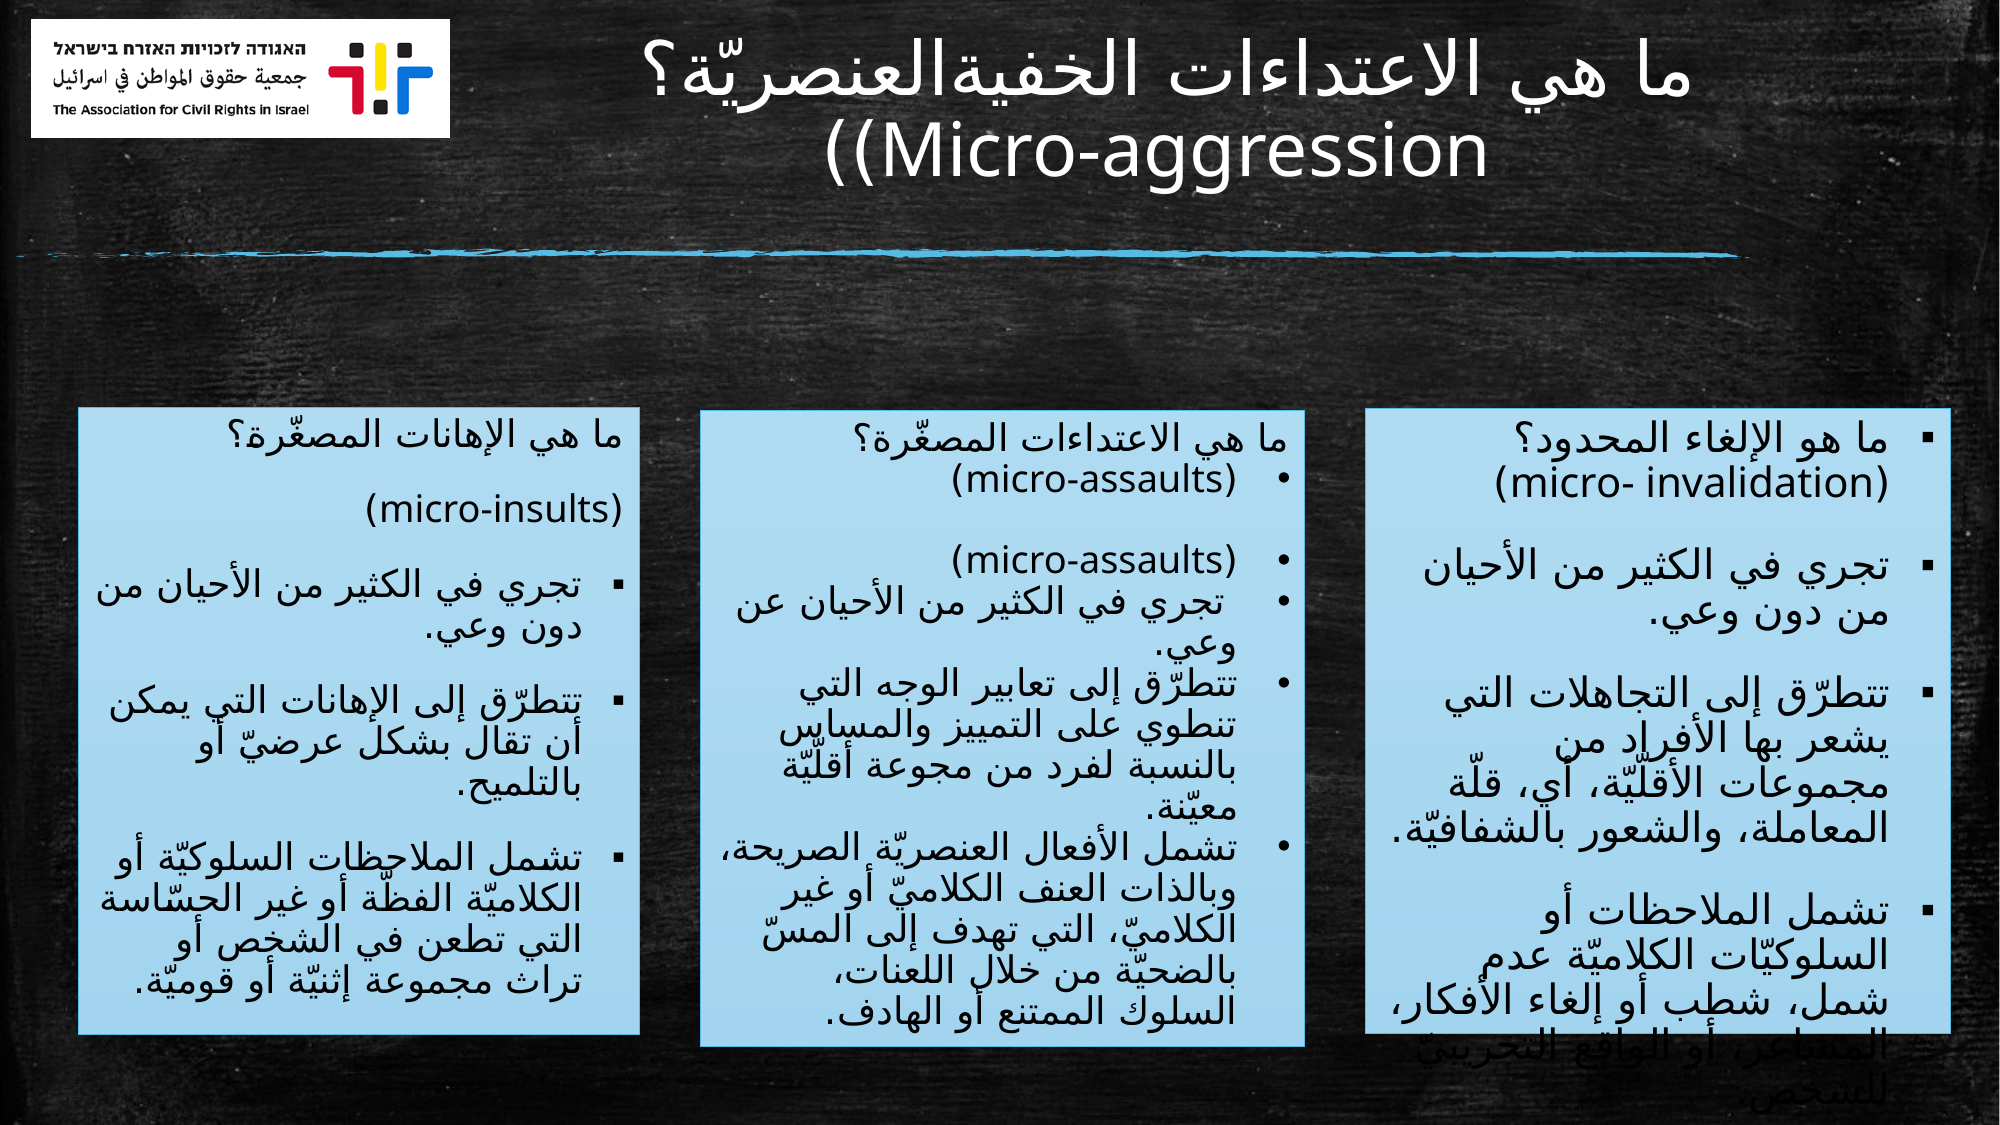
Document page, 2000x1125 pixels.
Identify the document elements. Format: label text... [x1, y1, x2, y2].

picture [31, 19, 450, 138]
list ما هي الاعتداءات المصغّرة؟ (micro-assaults) (micro-assaults) تجري في الكثير من الأحيان عن وعي. تتطرّق إلى تعابير الوجه التي تنطوي على التمييز والمساس بالنسبة لفرد من مجوعة أقلّيّة معيّنة. تشمل الأفعال العنصريّة الصريحة، وبالذات العنف الكلاميّ أو غير الكلاميّ، التي تهدف إلى المسّ بالضحيّة من خلال اللعنات، السلوك الممتنع أو الهادف. [700, 410, 1305, 1047]
list ما هو الإلغاء المحدود؟ (micro- invalidation) تجري في الكثير من الأحيان من دون وعي. تتطرّق إلى التجاهلات التي يشعر بها الأفراد من مجموعات الأقلّيّة، أي، قلّة المعاملة، والشعور بالشفافيّة. تشمل الملاحظات أو السلوكيّات الكلاميّة عدم شمل، شطب أو إلغاء الأفكار، المشاعر، أو الواقع التجريبيّ للشخص. الشخص المقصود ينتمي إلى مجموعة أقلّيّة تعاني من التمييز. [1365, 408, 1951, 1034]
title ما هي الاعتداءات الخفيةالعنصريّة؟ Micro-aggression)) [397, 19, 1916, 291]
list ما هي الإهانات المصغّرة؟ (micro-insults) تجري في الكثير من الأحيان من دون وعي. تتطرّق إلى الإهانات التي يمكن أن تقال بشكل عرضيّ أو بالتلميح. تشمل الملاحظات السلوكيّة أو الكلاميّة الفظّة أو غير الحسّاسة التي تطعن في الشخص أو تراث مجموعة إثنيّة أو قوميّة. [78, 407, 640, 1035]
